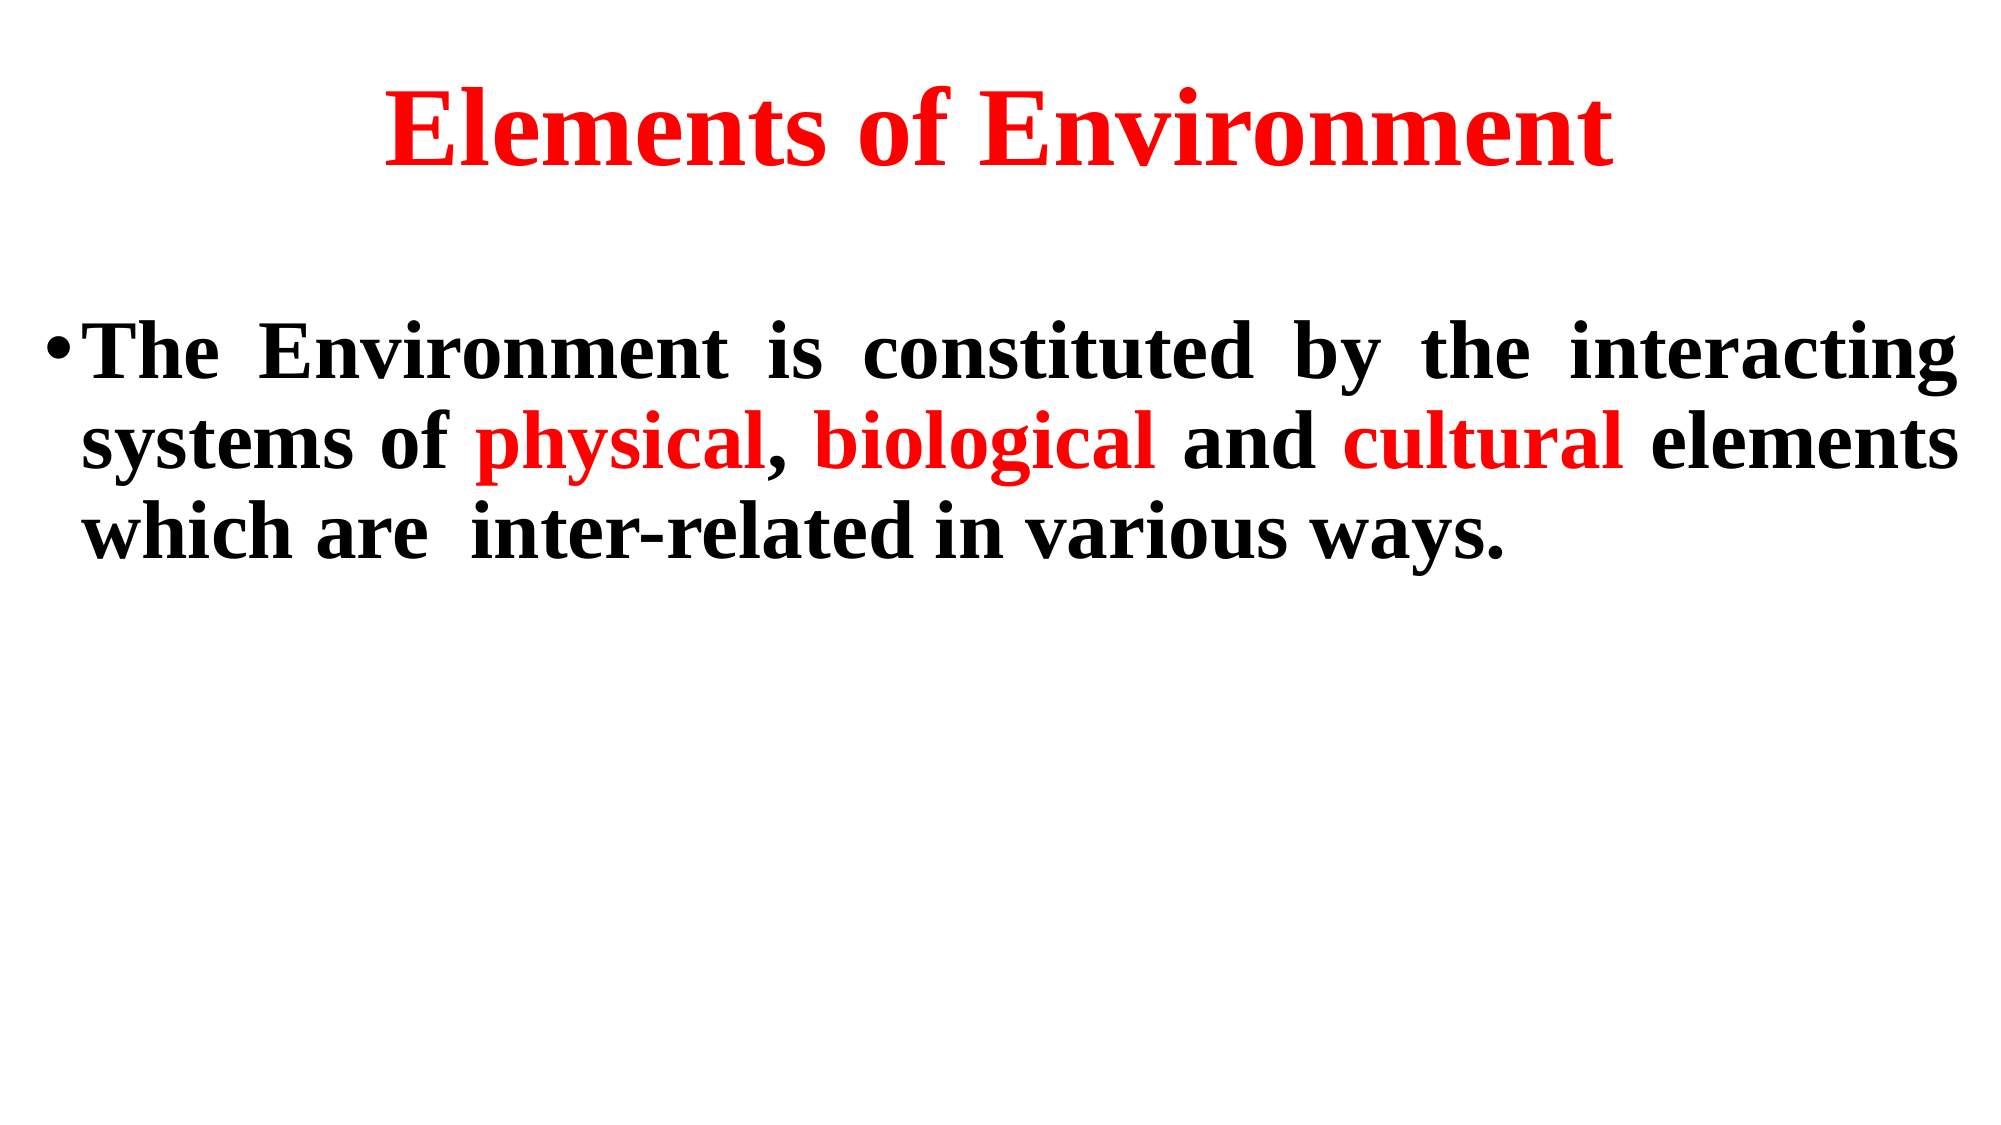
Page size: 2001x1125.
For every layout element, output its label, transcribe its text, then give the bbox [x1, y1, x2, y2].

list The Environment is constituted by the interacting systems of physical, biological and cultural elements which are inter-related in various ways. [29, 299, 1976, 1014]
title Elements of Environment [369, 59, 1863, 199]
